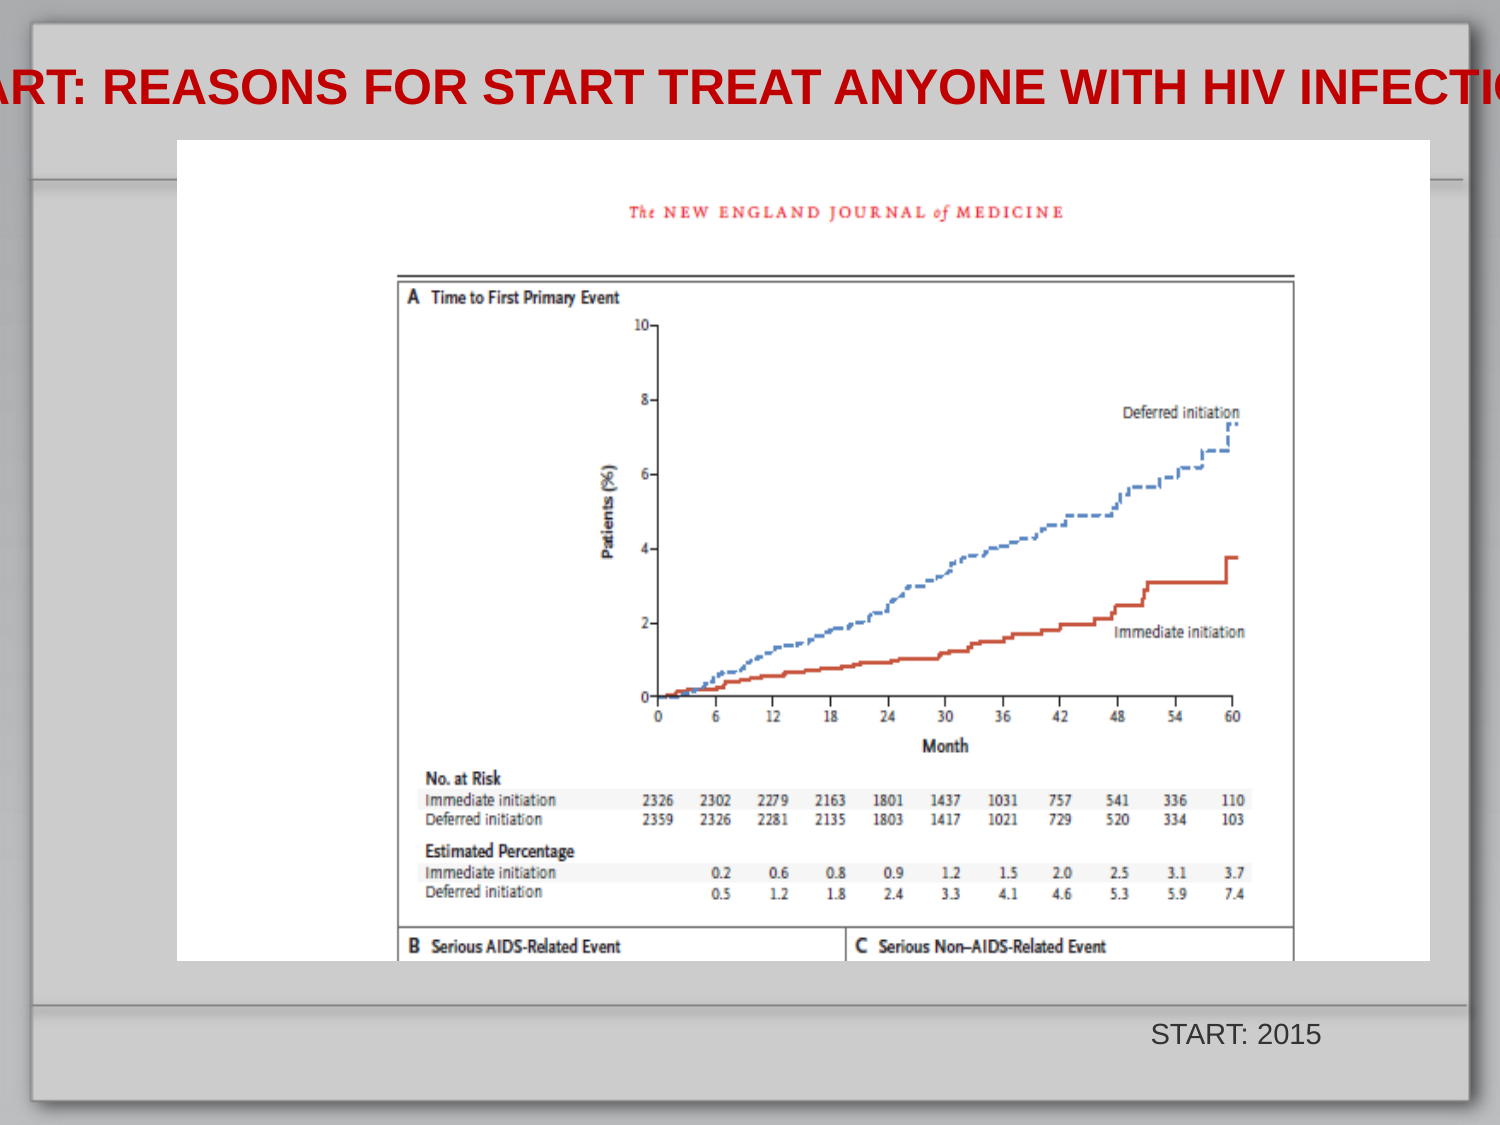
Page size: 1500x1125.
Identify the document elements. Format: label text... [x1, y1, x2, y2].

text_box START: REASONS FOR START TREAT ANYONE WITH HIV INFECTION [0, 46, 1500, 122]
picture [0, 0, 1500, 46]
text_box START: 2015 [1135, 1007, 1337, 1058]
picture [0, 122, 1500, 1125]
